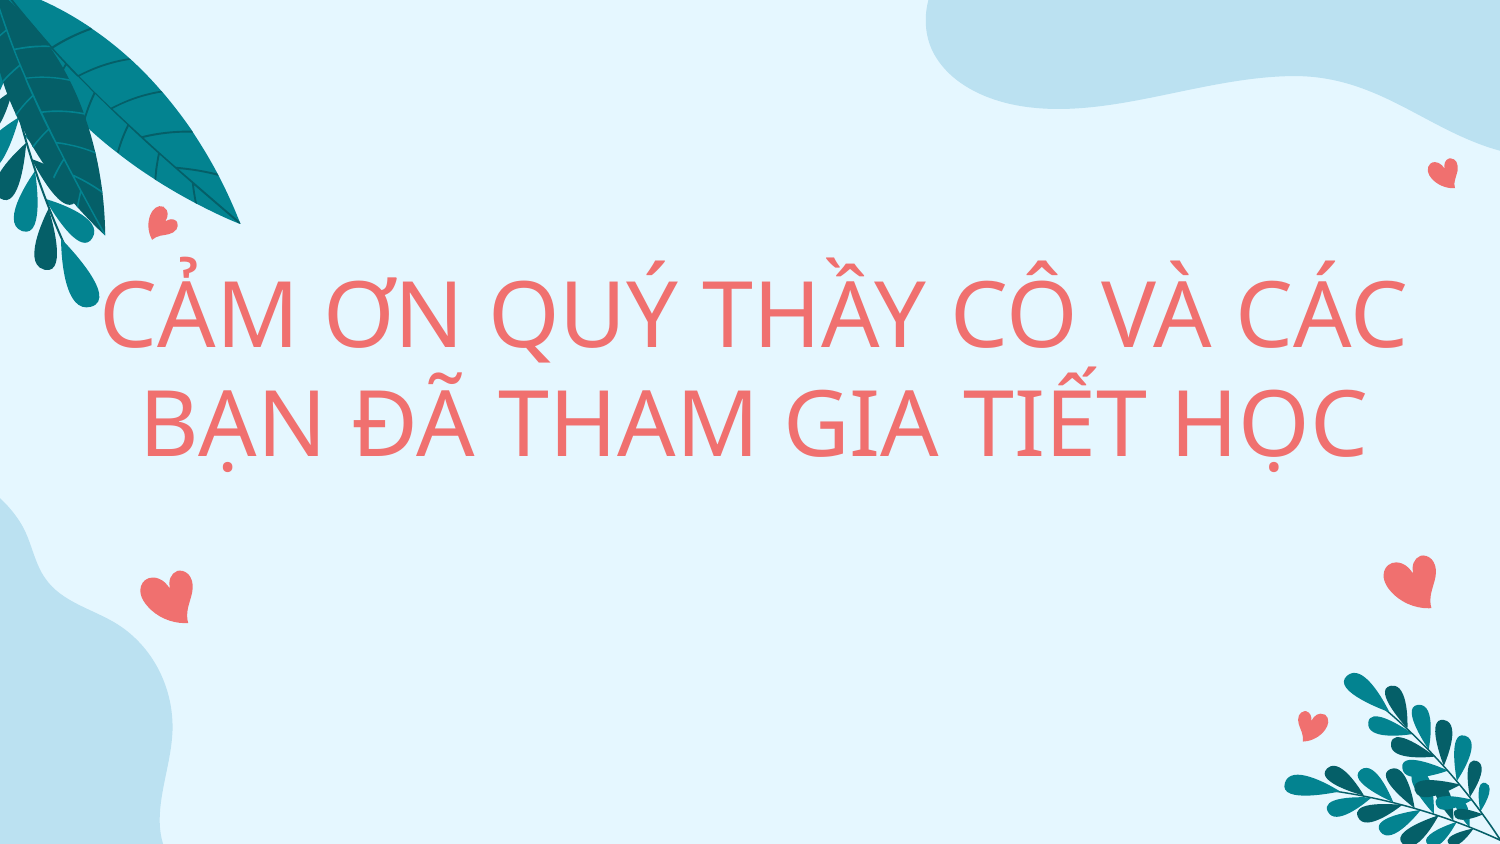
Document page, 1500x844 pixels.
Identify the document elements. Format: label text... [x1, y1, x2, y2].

title CẢM ƠN QUÝ THẦY CÔ VÀ CÁC BẠN ĐÃ THAM GIA TIẾT HỌC [83, 271, 1426, 459]
